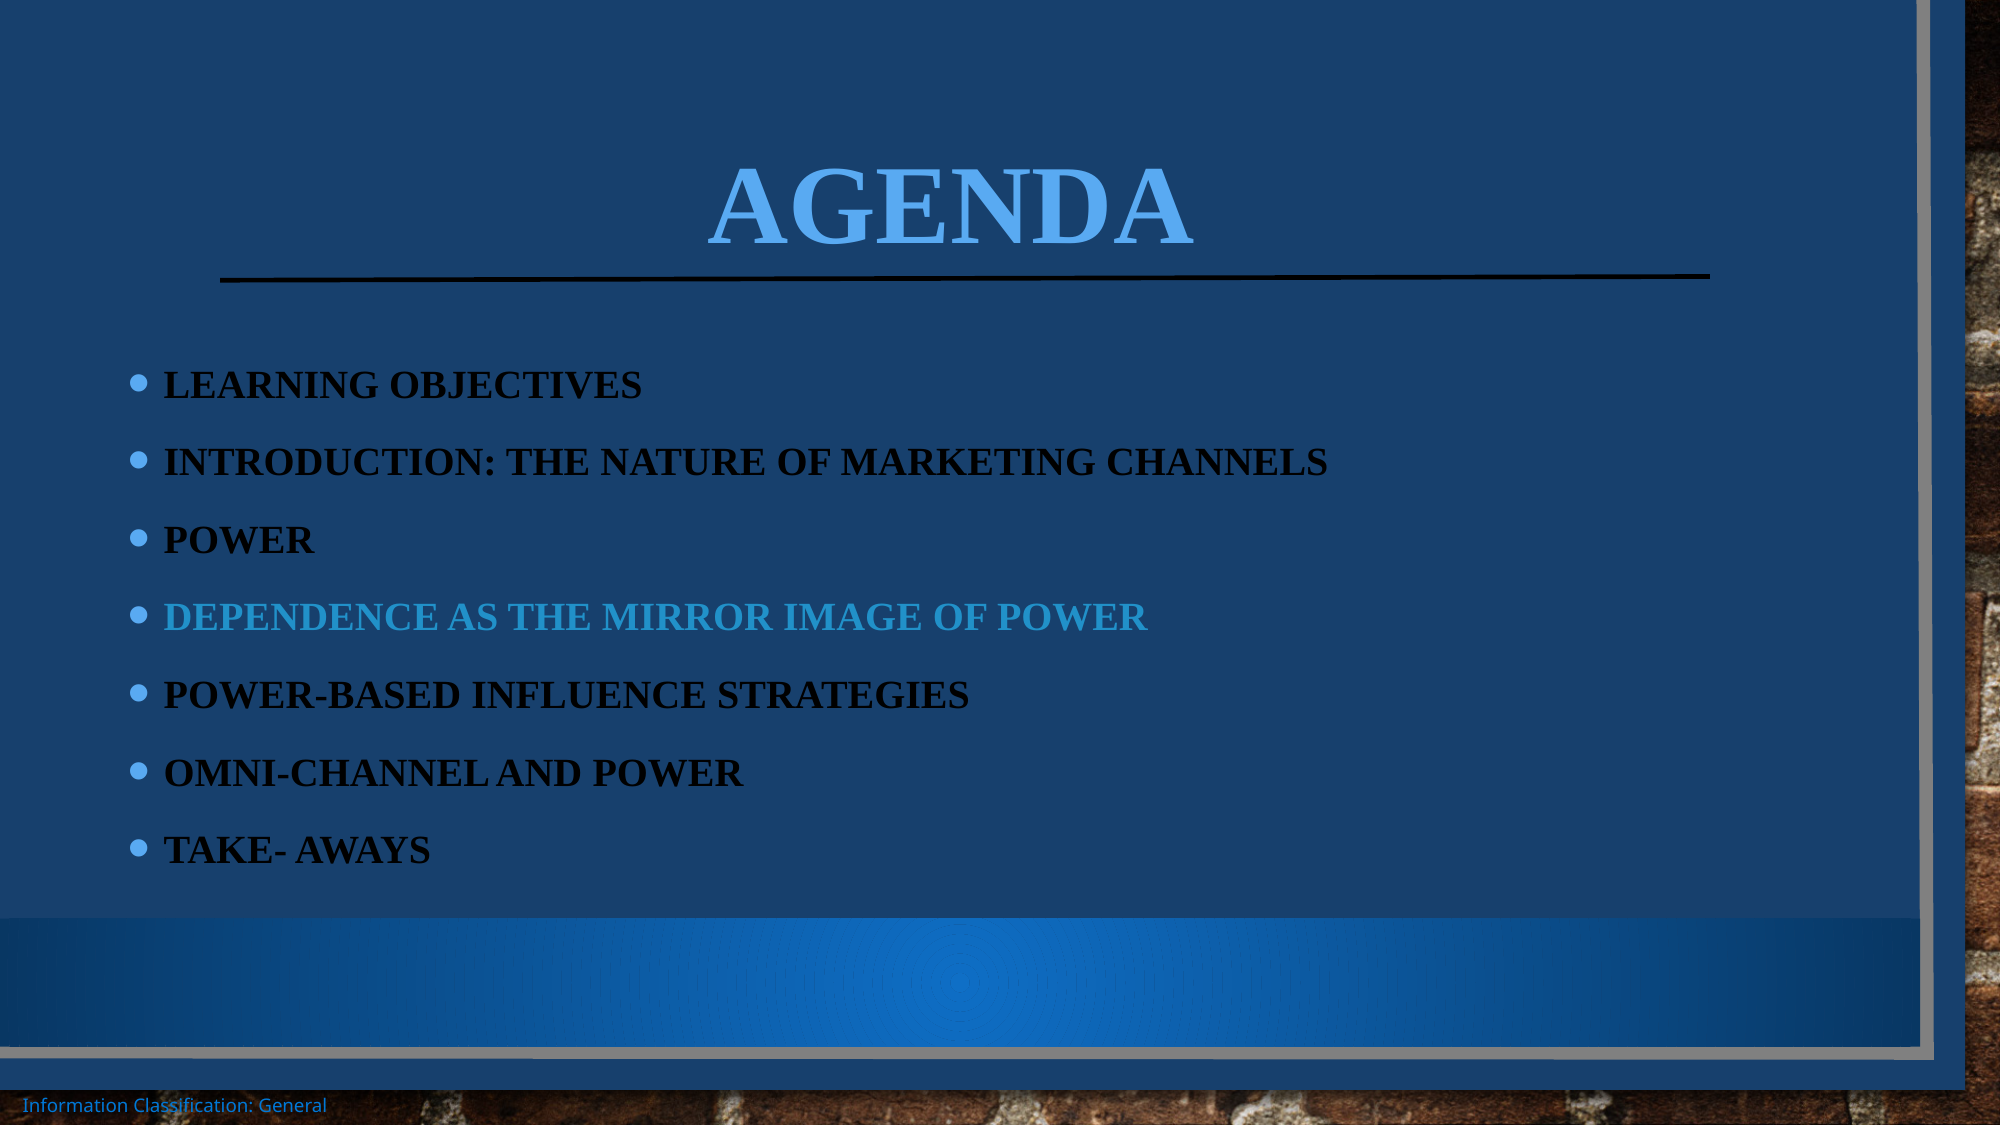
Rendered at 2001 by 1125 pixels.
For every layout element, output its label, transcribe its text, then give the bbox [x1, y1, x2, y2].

title Agenda [112, 112, 1818, 302]
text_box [220, 276, 1711, 281]
list Learning objectives Introduction: The Nature of Marketing Channels Power Dependence as the Mirror Image of Power Power-Based Influence Strategies Omni-Channel and Power Take- Aways [112, 338, 1818, 882]
picture [0, 0, 2000, 1125]
